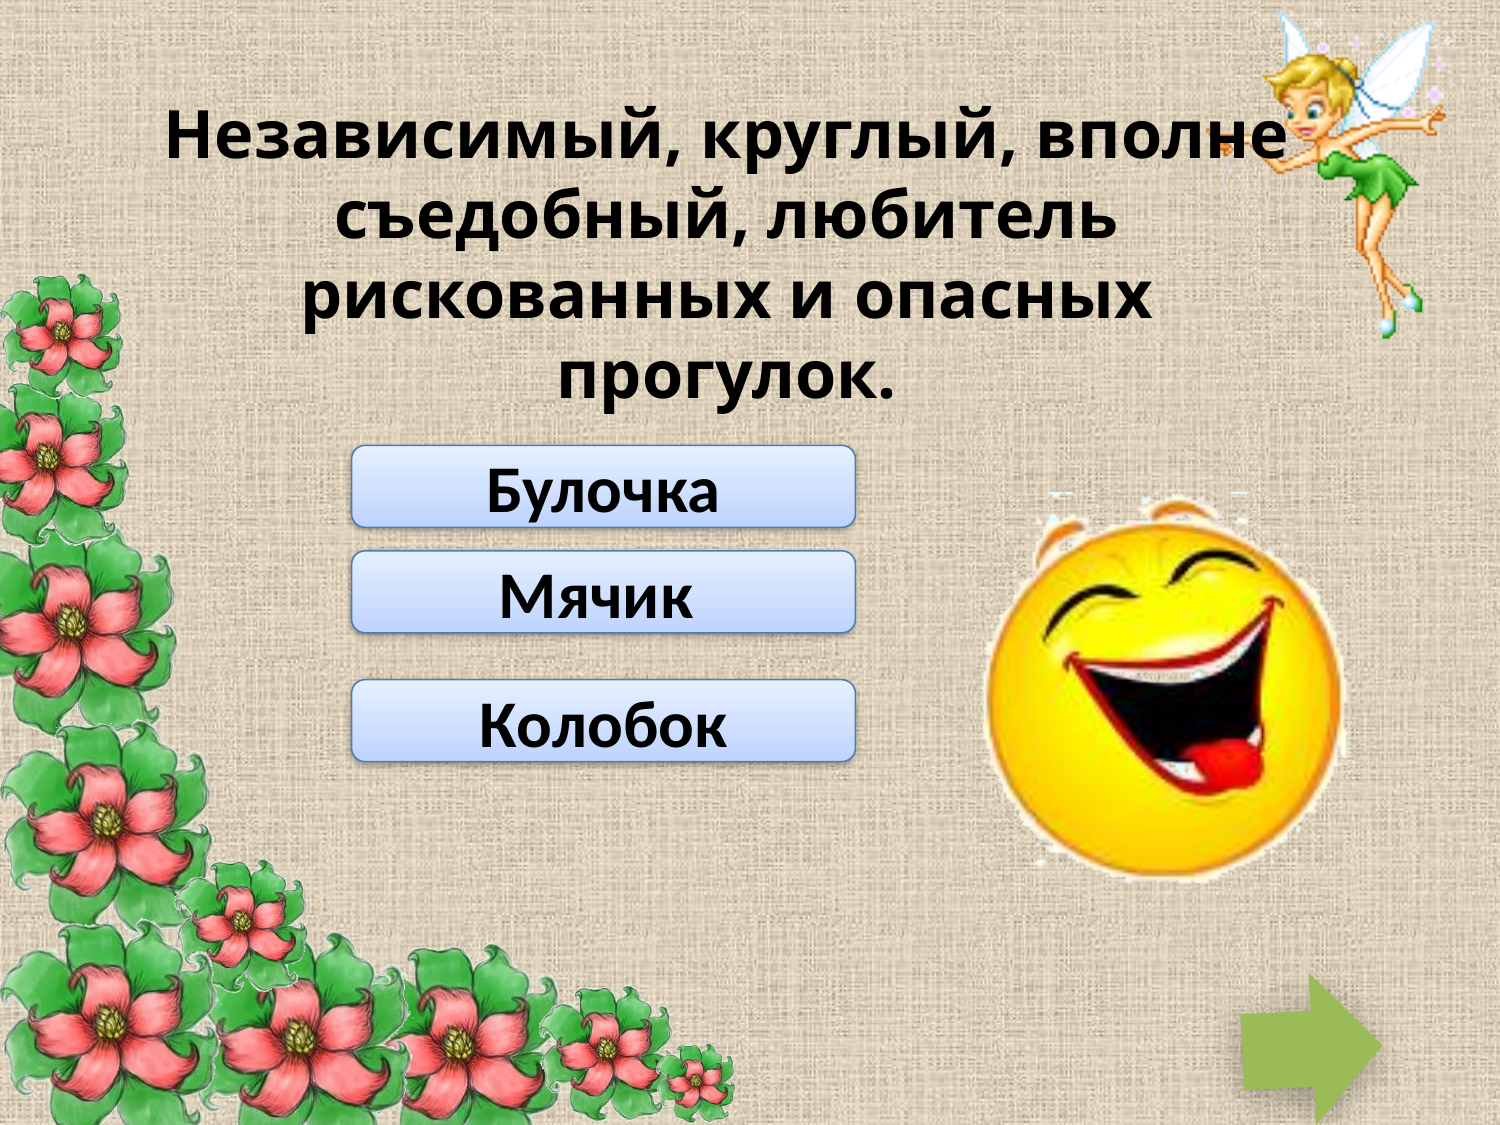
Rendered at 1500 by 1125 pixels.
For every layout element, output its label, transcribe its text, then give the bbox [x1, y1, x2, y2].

text_box Независимый, круглый, вполне съедобный, любитель рискованных и опасных прогулок. [127, 103, 1326, 400]
picture [0, 0, 1500, 1125]
text_box Колобок [350, 678, 768, 763]
text_box [1238, 970, 1385, 1125]
text_box Мячик [350, 549, 768, 634]
text_box Булочка [350, 444, 857, 529]
